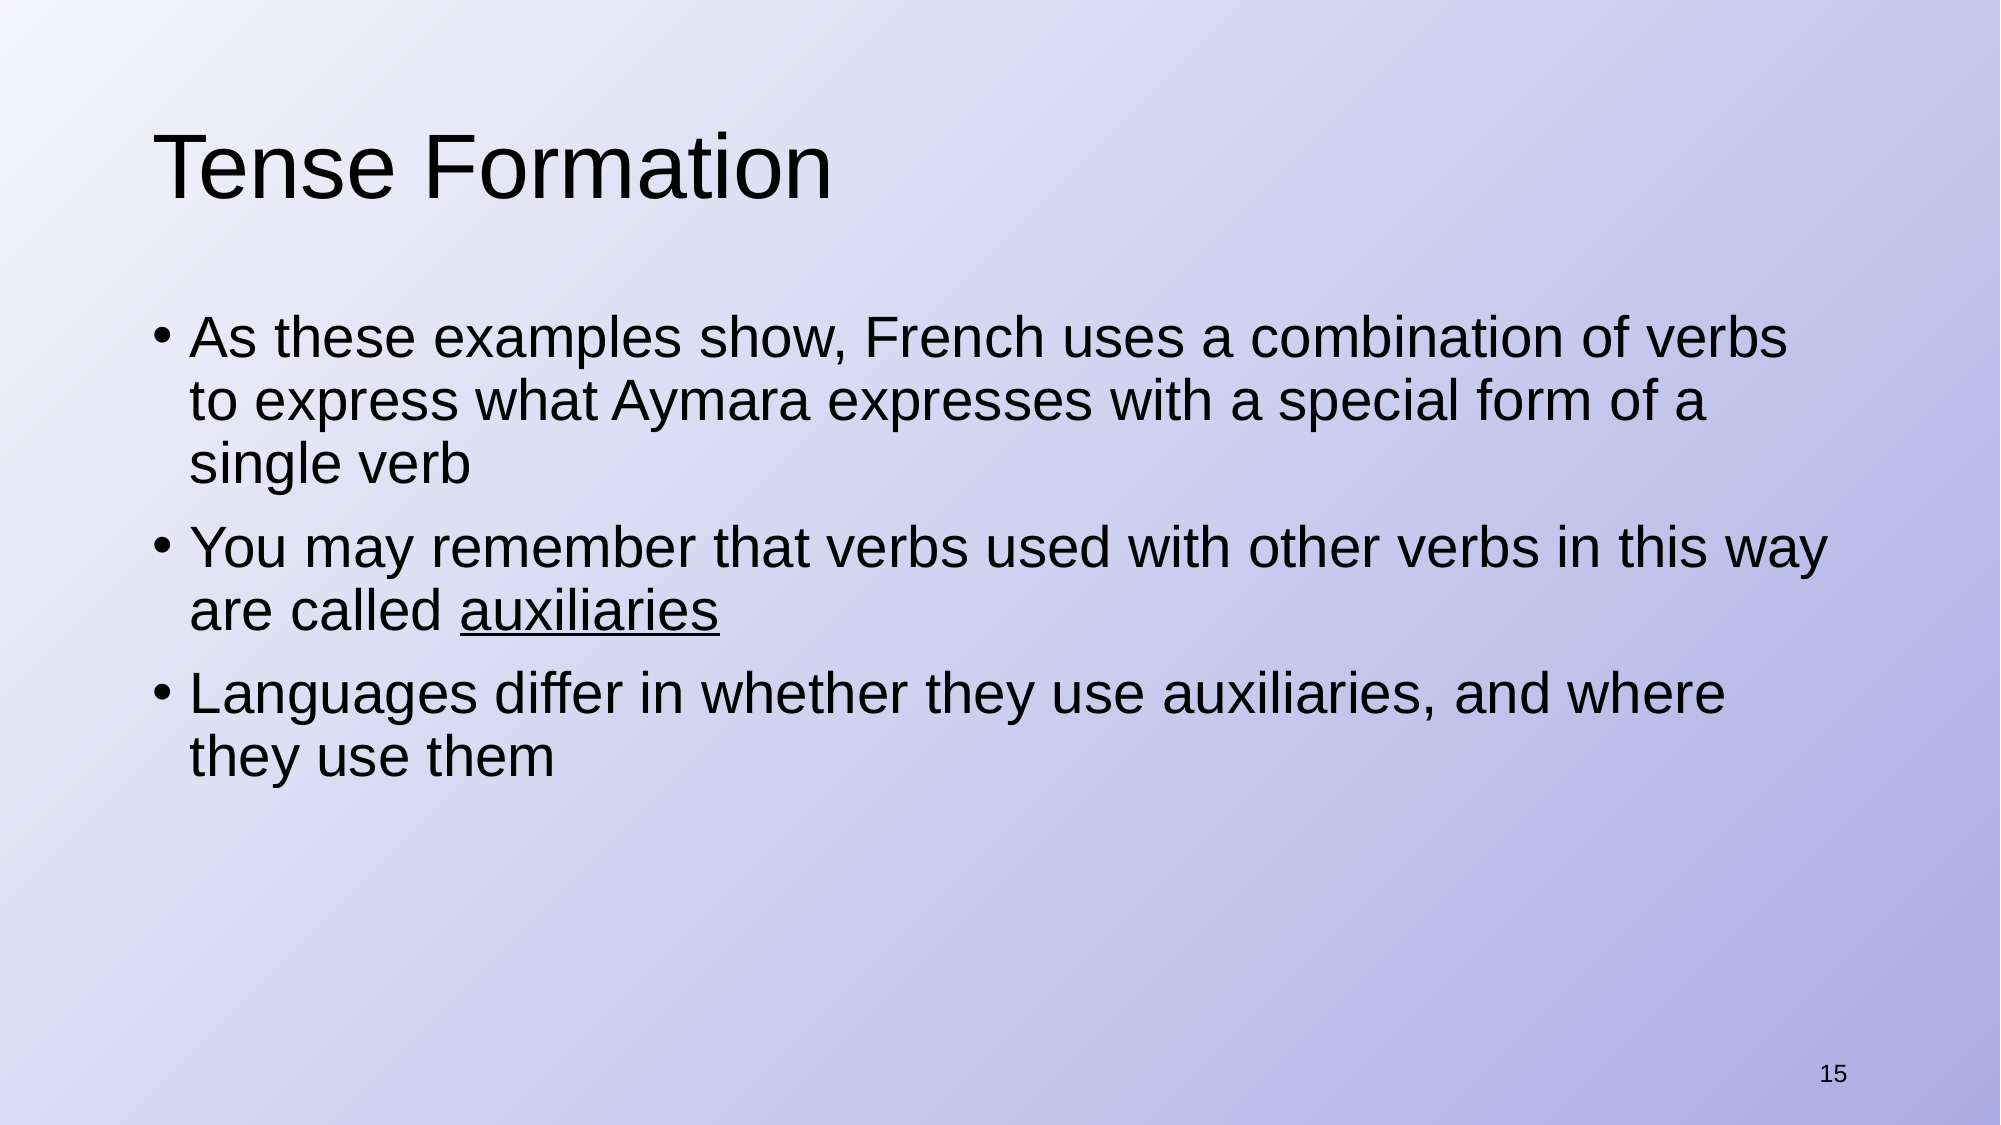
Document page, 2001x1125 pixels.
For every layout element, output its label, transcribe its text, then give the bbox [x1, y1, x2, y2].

title Tense Formation [137, 59, 1863, 278]
slide_number 15 [1412, 1042, 1863, 1103]
list As these examples show, French uses a combination of verbs to express what Aymara expresses with a special form of a single verb You may remember that verbs used with other verbs in this way are called auxiliaries Languages differ in whether they use auxiliaries, and where they use them [137, 299, 1863, 1014]
